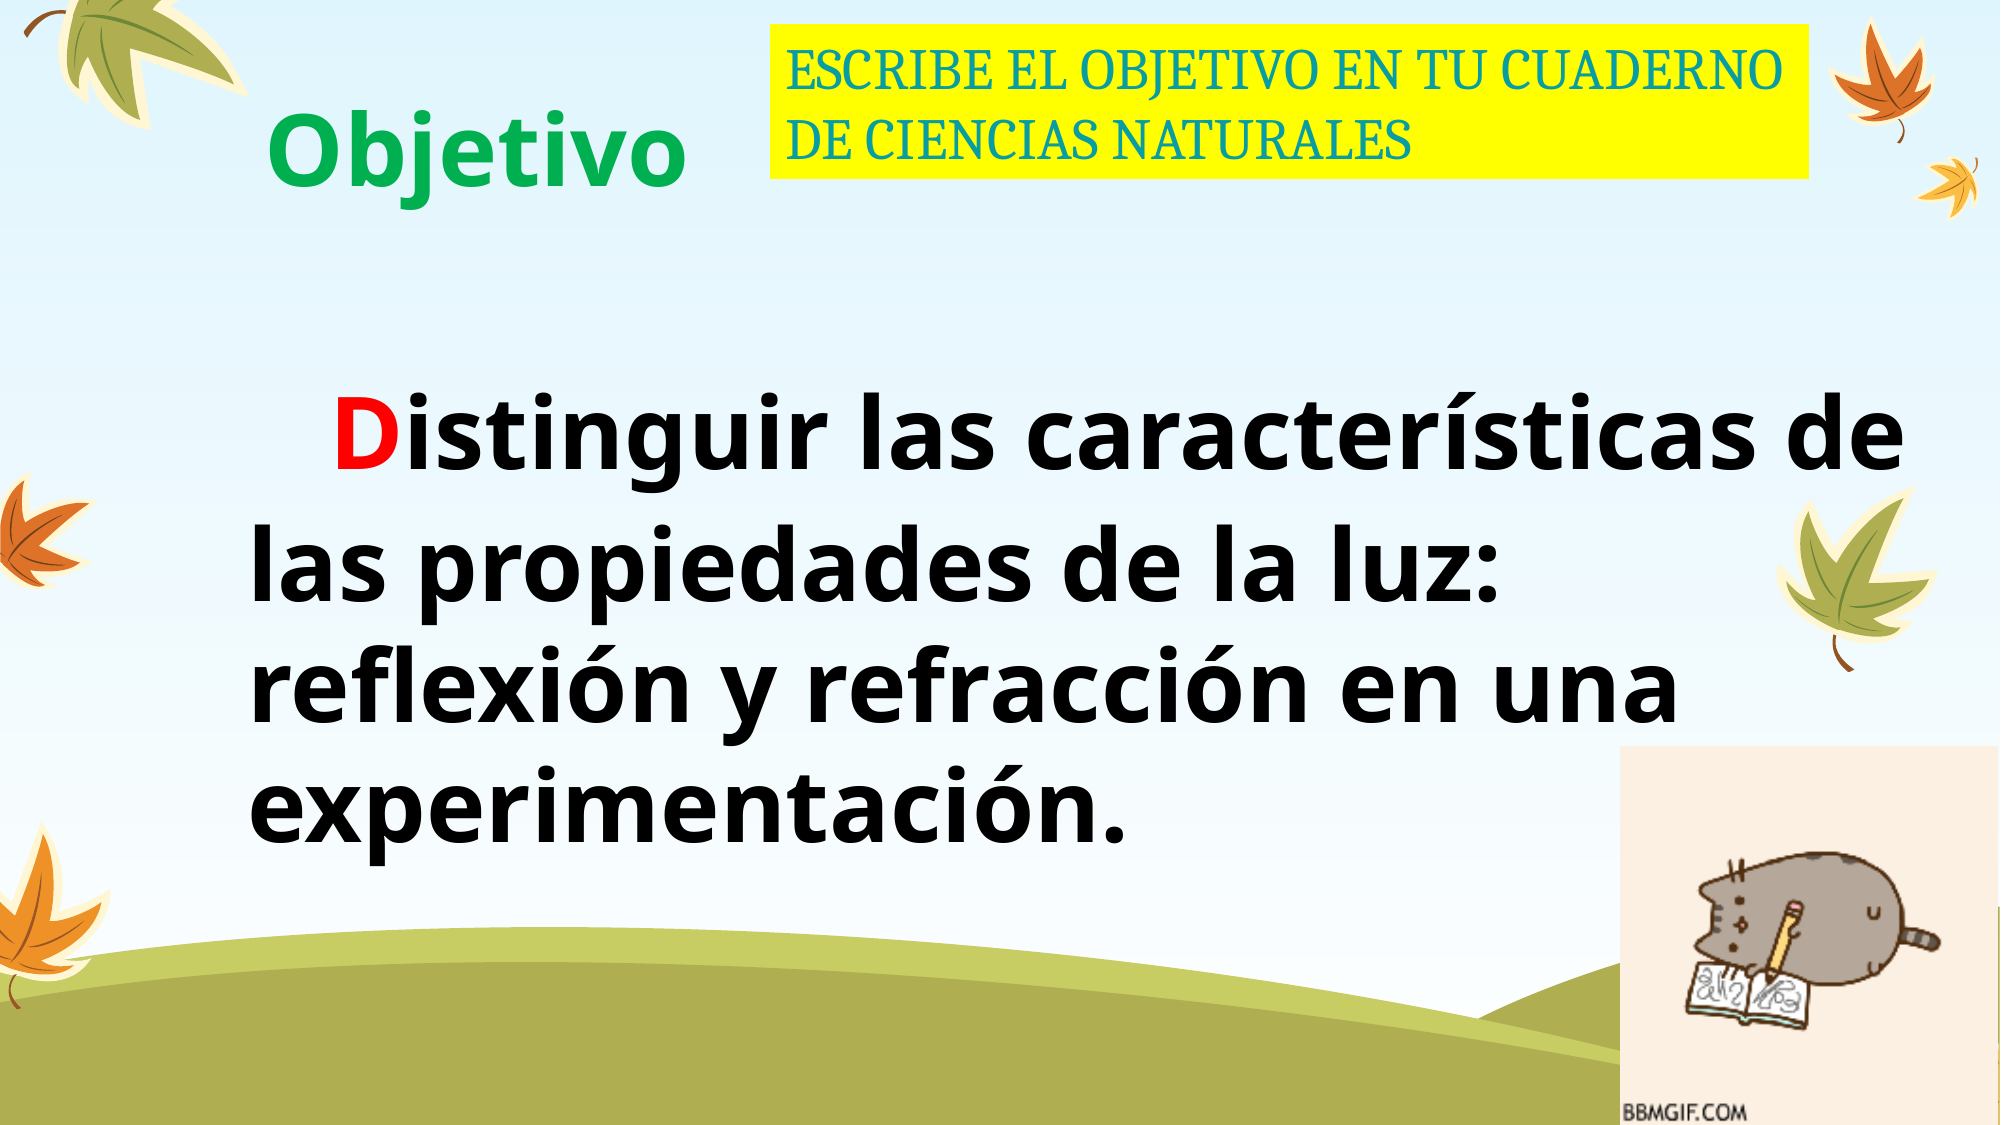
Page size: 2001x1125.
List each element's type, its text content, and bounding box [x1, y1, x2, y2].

list Distinguir las características de las propiedades de la luz: reflexión y refracción en una experimentación. [232, 302, 1945, 873]
picture [1619, 746, 1998, 1125]
title Objetivo [249, 12, 1749, 216]
text_box ESCRIBE EL OBJETIVO EN TU CUADERNO DE CIENCIAS NATURALES [770, 24, 1809, 179]
